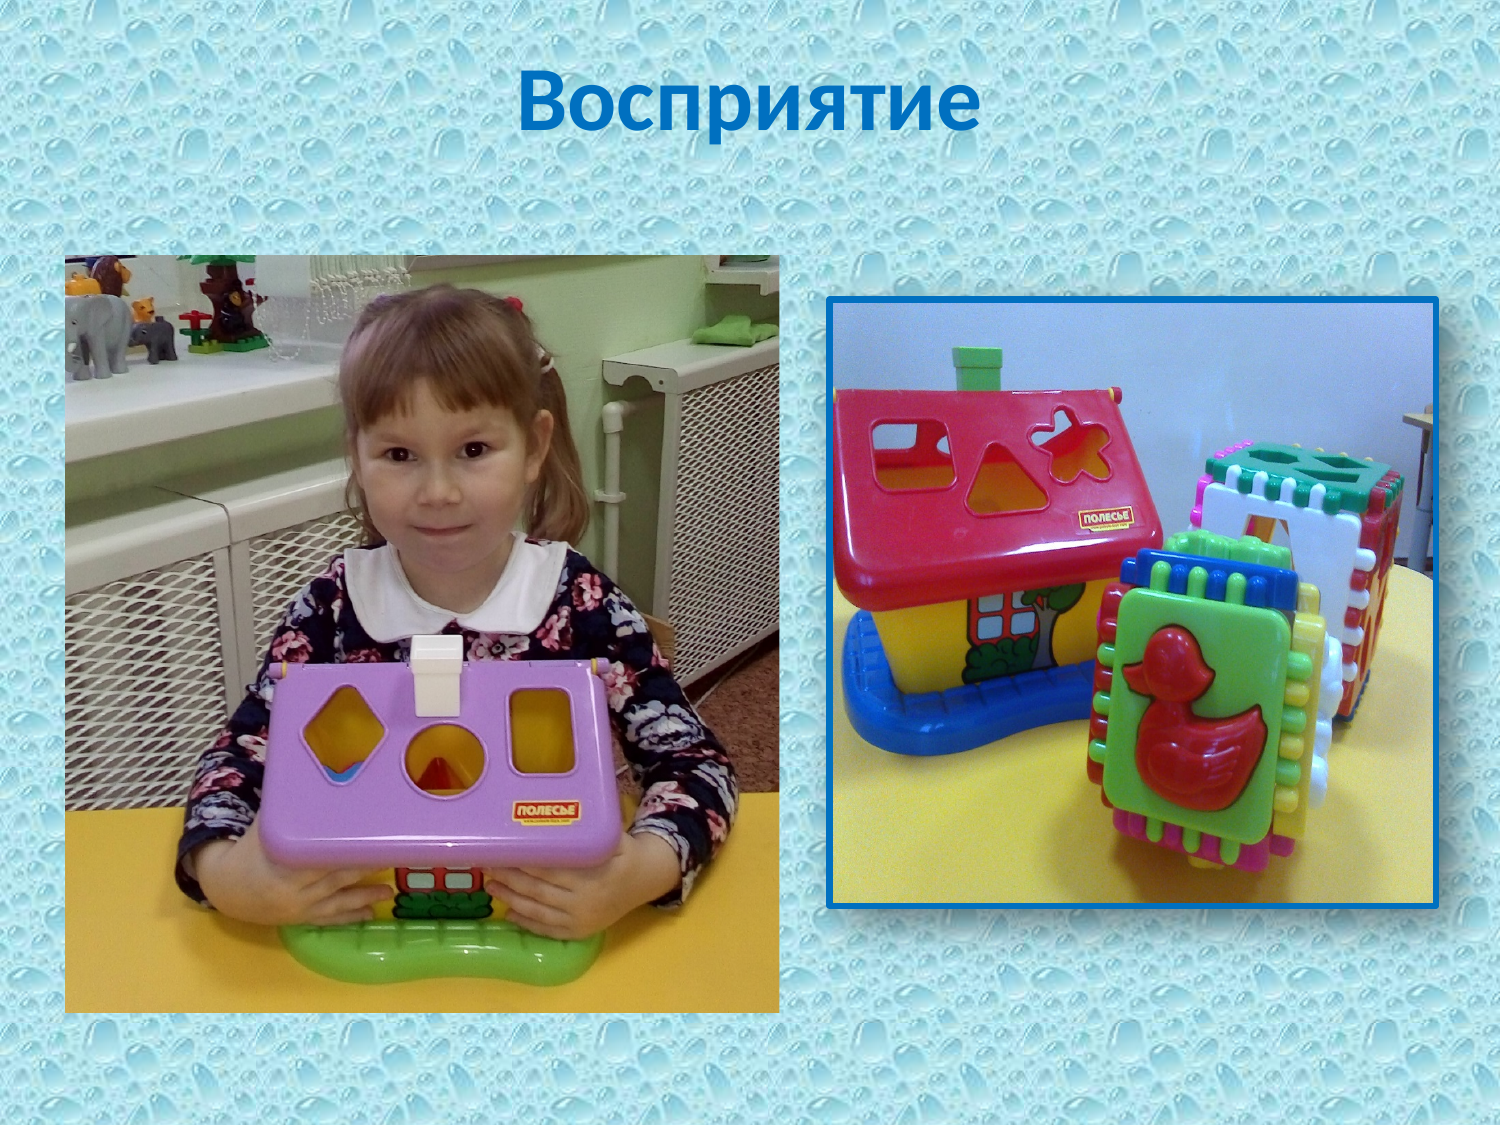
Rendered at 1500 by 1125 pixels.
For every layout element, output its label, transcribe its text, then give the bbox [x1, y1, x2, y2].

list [43, 276, 802, 992]
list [832, 302, 1433, 903]
picture [0, 0, 1500, 1125]
title Восприятие [242, 42, 1258, 173]
